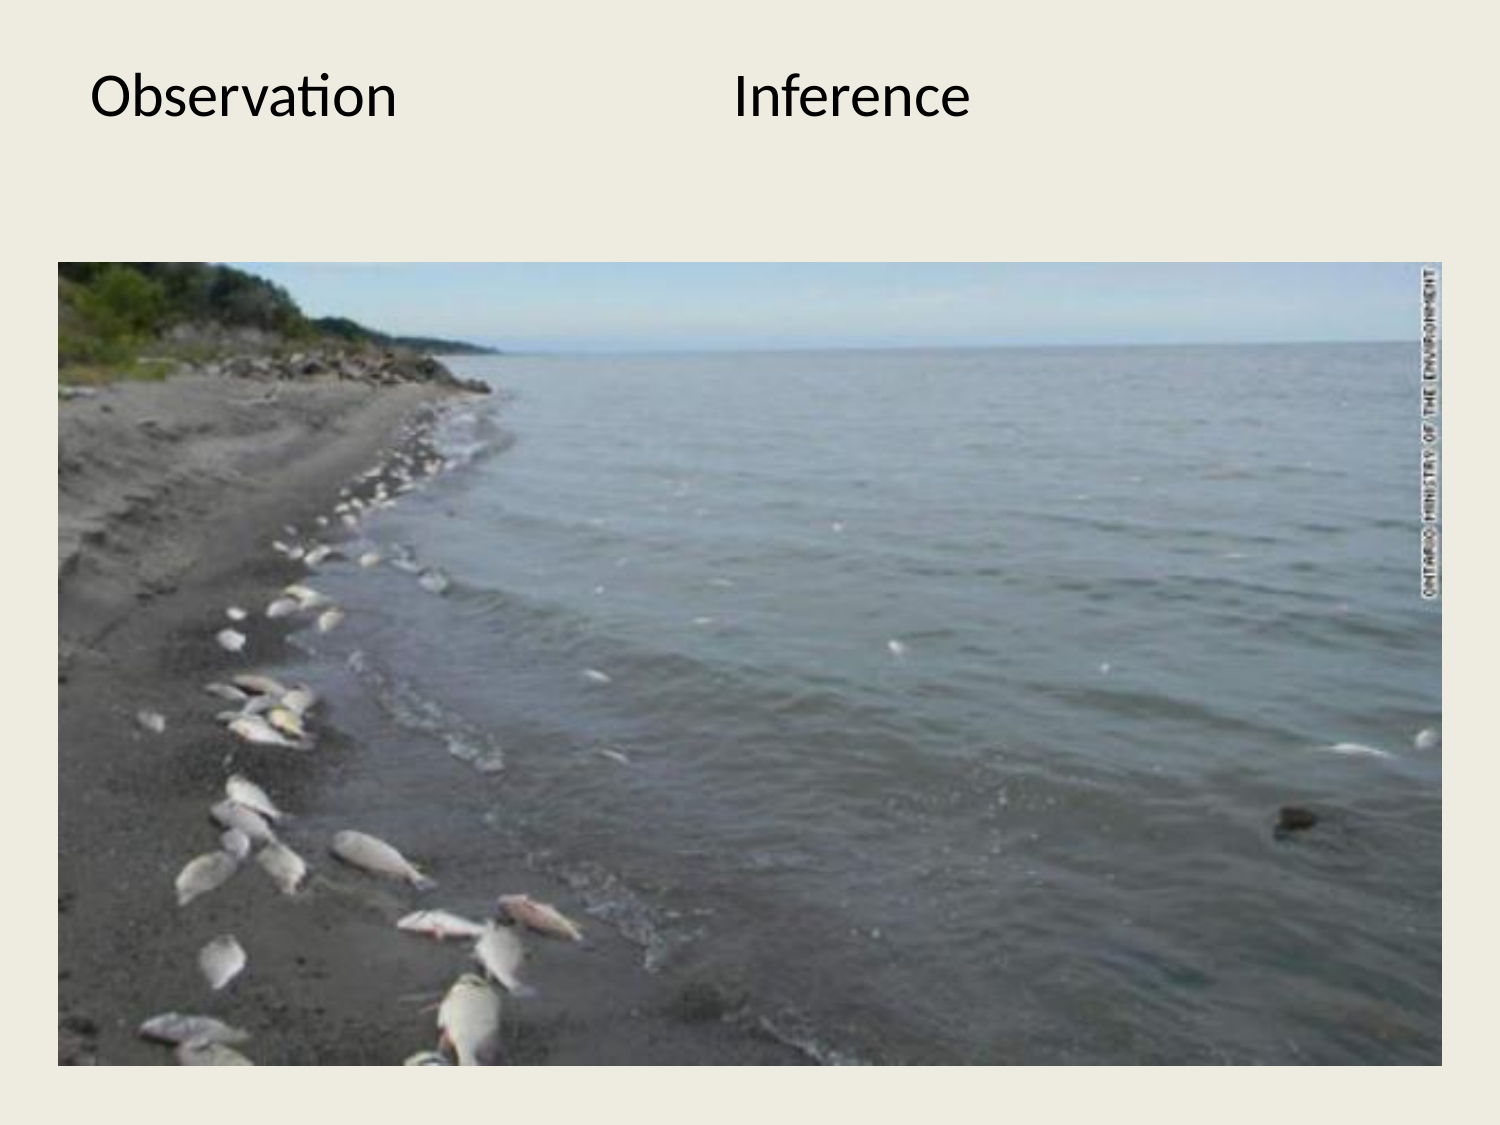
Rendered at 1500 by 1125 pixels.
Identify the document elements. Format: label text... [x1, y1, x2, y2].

picture [58, 262, 1442, 1067]
title Observation Inference [75, 45, 1425, 260]
